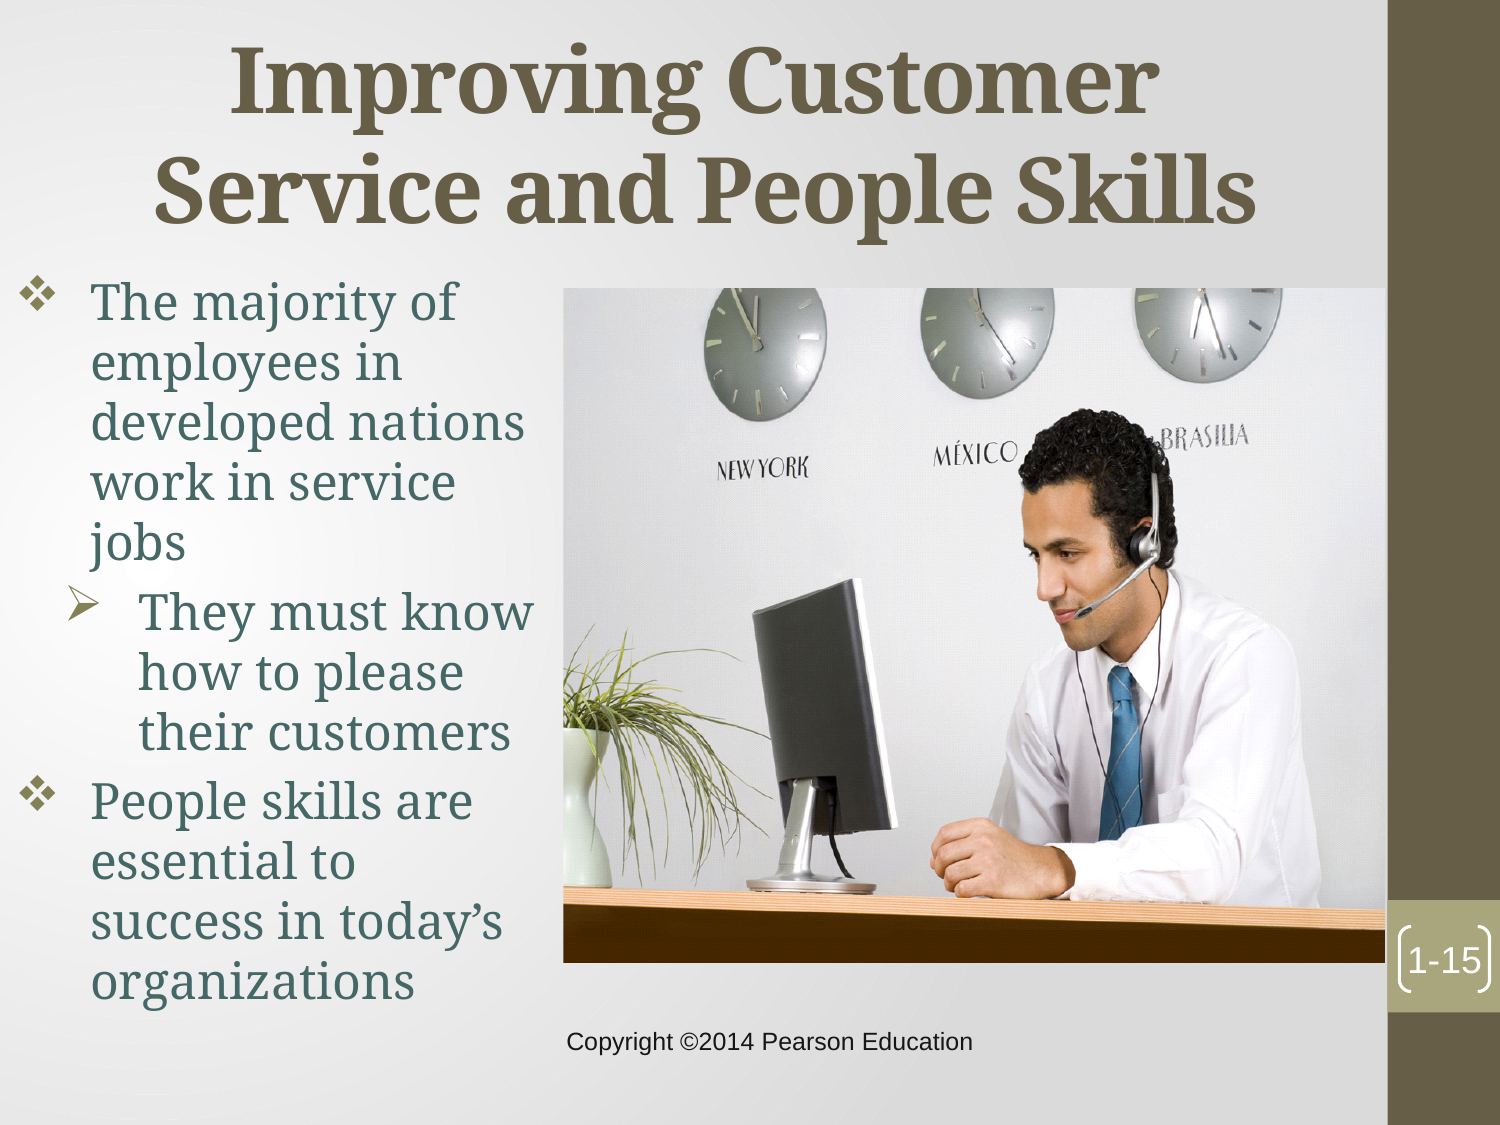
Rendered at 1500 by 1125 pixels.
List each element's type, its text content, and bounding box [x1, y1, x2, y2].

list The majority of employees in developed nations work in service jobs They must know how to please their customers People skills are essential to success in today’s organizations [0, 262, 551, 1001]
slide_number 1-15 [1397, 924, 1492, 994]
title Improving Customer Service and People Skills [27, 37, 1385, 227]
picture [562, 288, 1386, 964]
footer Copyright ©2014 Pearson Education [99, 1025, 990, 1085]
